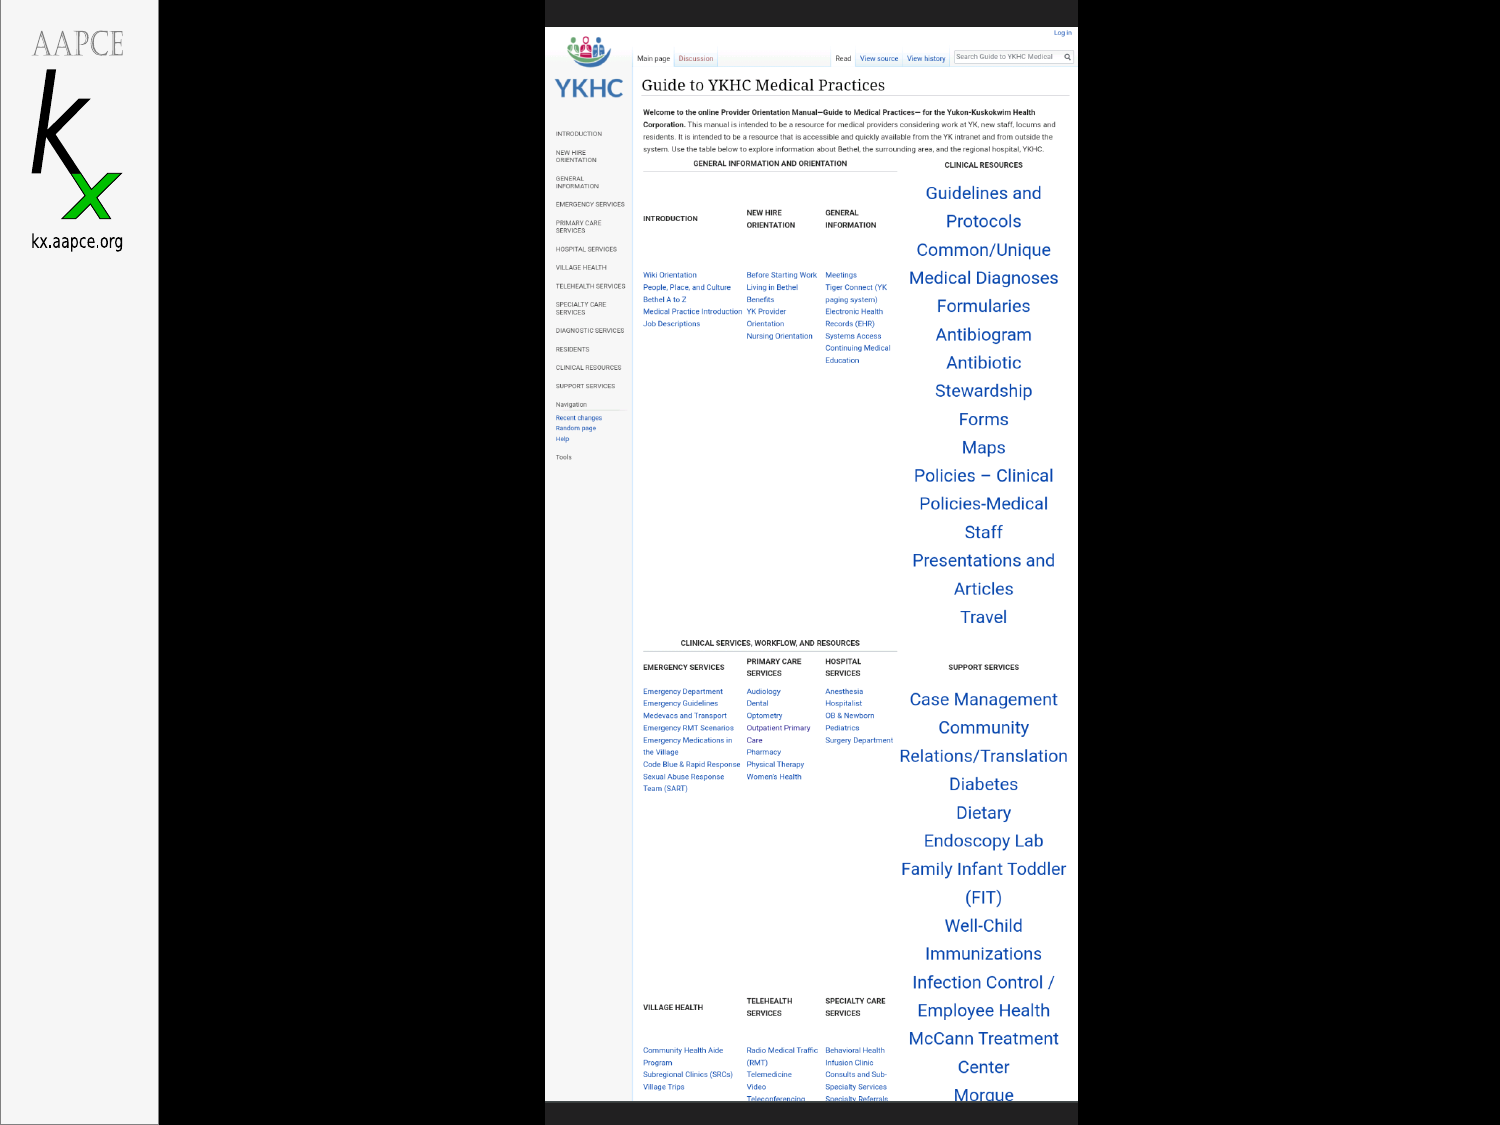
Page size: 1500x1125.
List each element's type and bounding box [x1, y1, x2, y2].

picture [545, 0, 1078, 1125]
